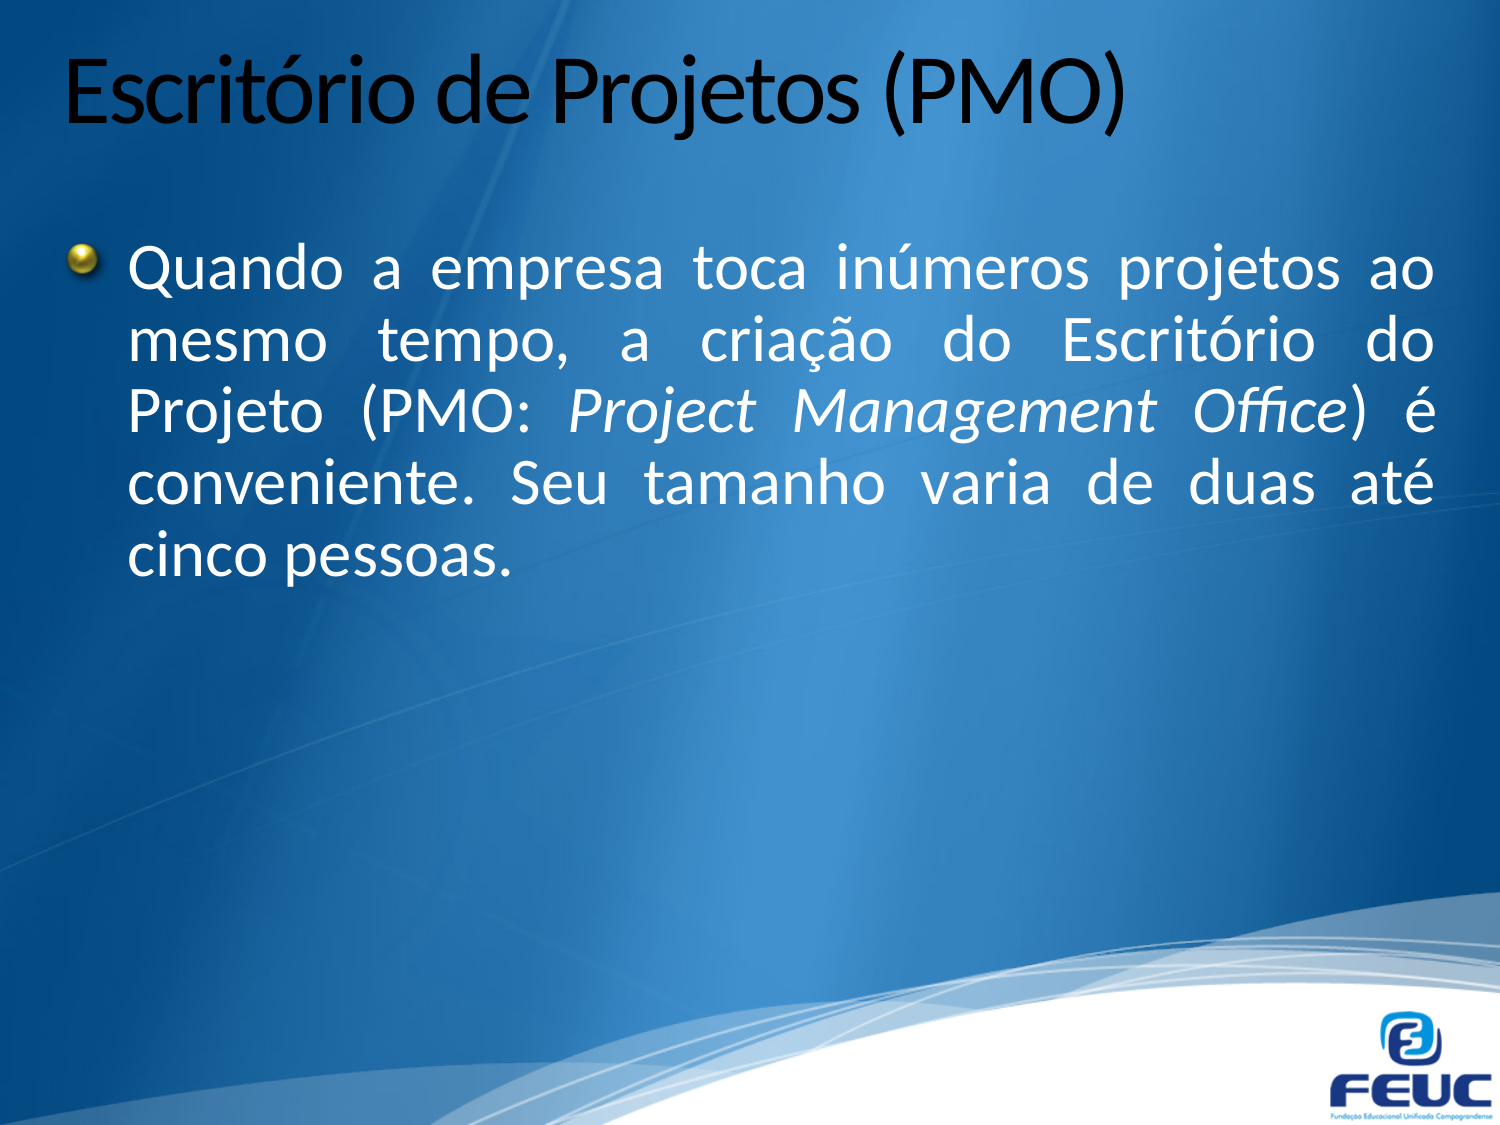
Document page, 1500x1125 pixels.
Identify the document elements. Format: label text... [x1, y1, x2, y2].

picture [0, 0, 1500, 1125]
title Escritório de Projetos (PMO) [62, 37, 1438, 147]
list Quando a empresa toca inúmeros projetos ao mesmo tempo, a criação do Escritório do Projeto (PMO: Project Management Office) é conveniente. Seu tamanho varia de duas até cinco pessoas. [62, 231, 1438, 596]
